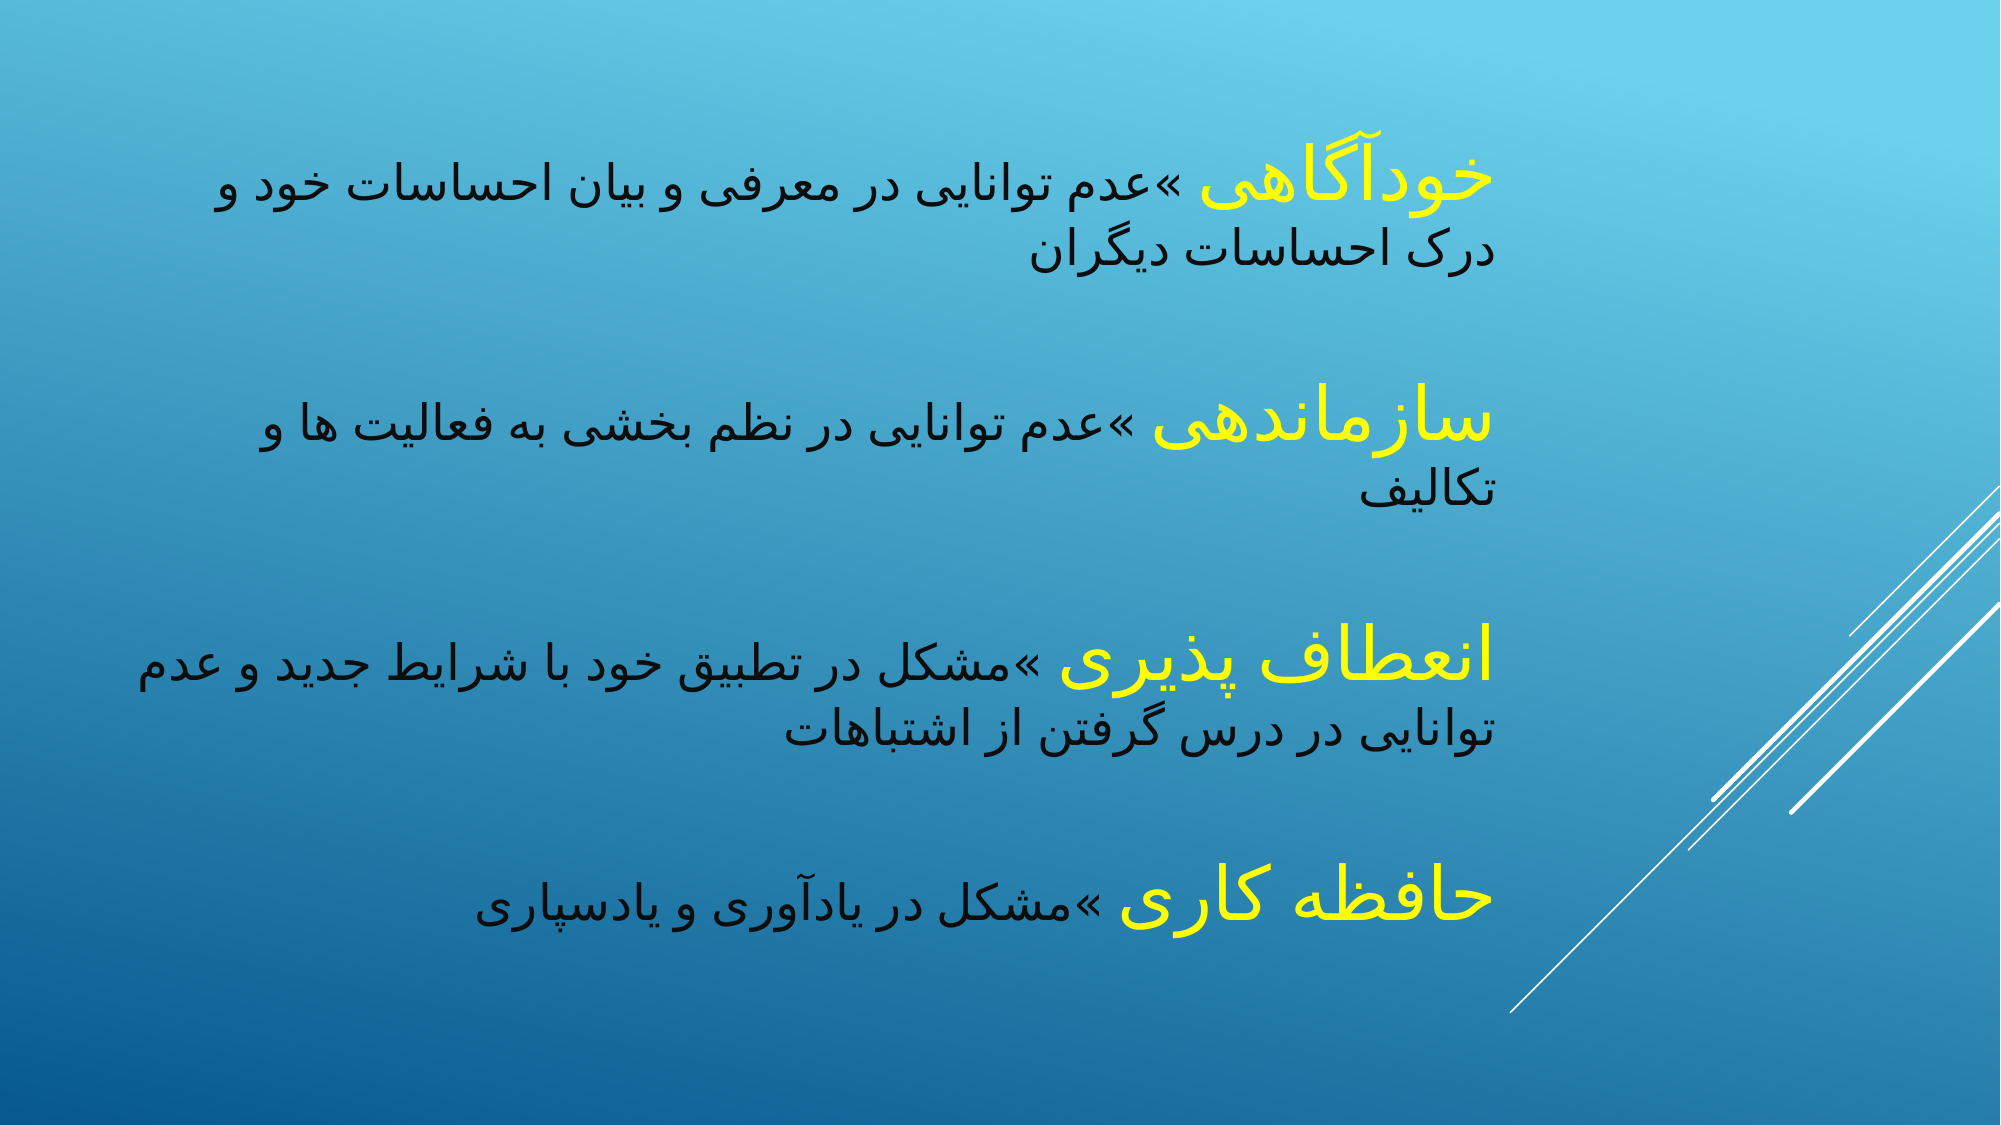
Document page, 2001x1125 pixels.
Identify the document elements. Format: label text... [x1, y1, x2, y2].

title خودآگاهی »عدم توانایی در معرفی و بیان احساسات خود و درک احساسات دیگران سازماندهی »عدم توانایی در نظم بخشی به فعالیت ها و تکالیف انعطاف پذیری »مشکل در تطبیق خود با شرایط جدید و عدم توانایی در درس گرفتن از اشتباهات حافظه کاری »مشکل در یادآوری و یادسپاری [112, 78, 1513, 984]
